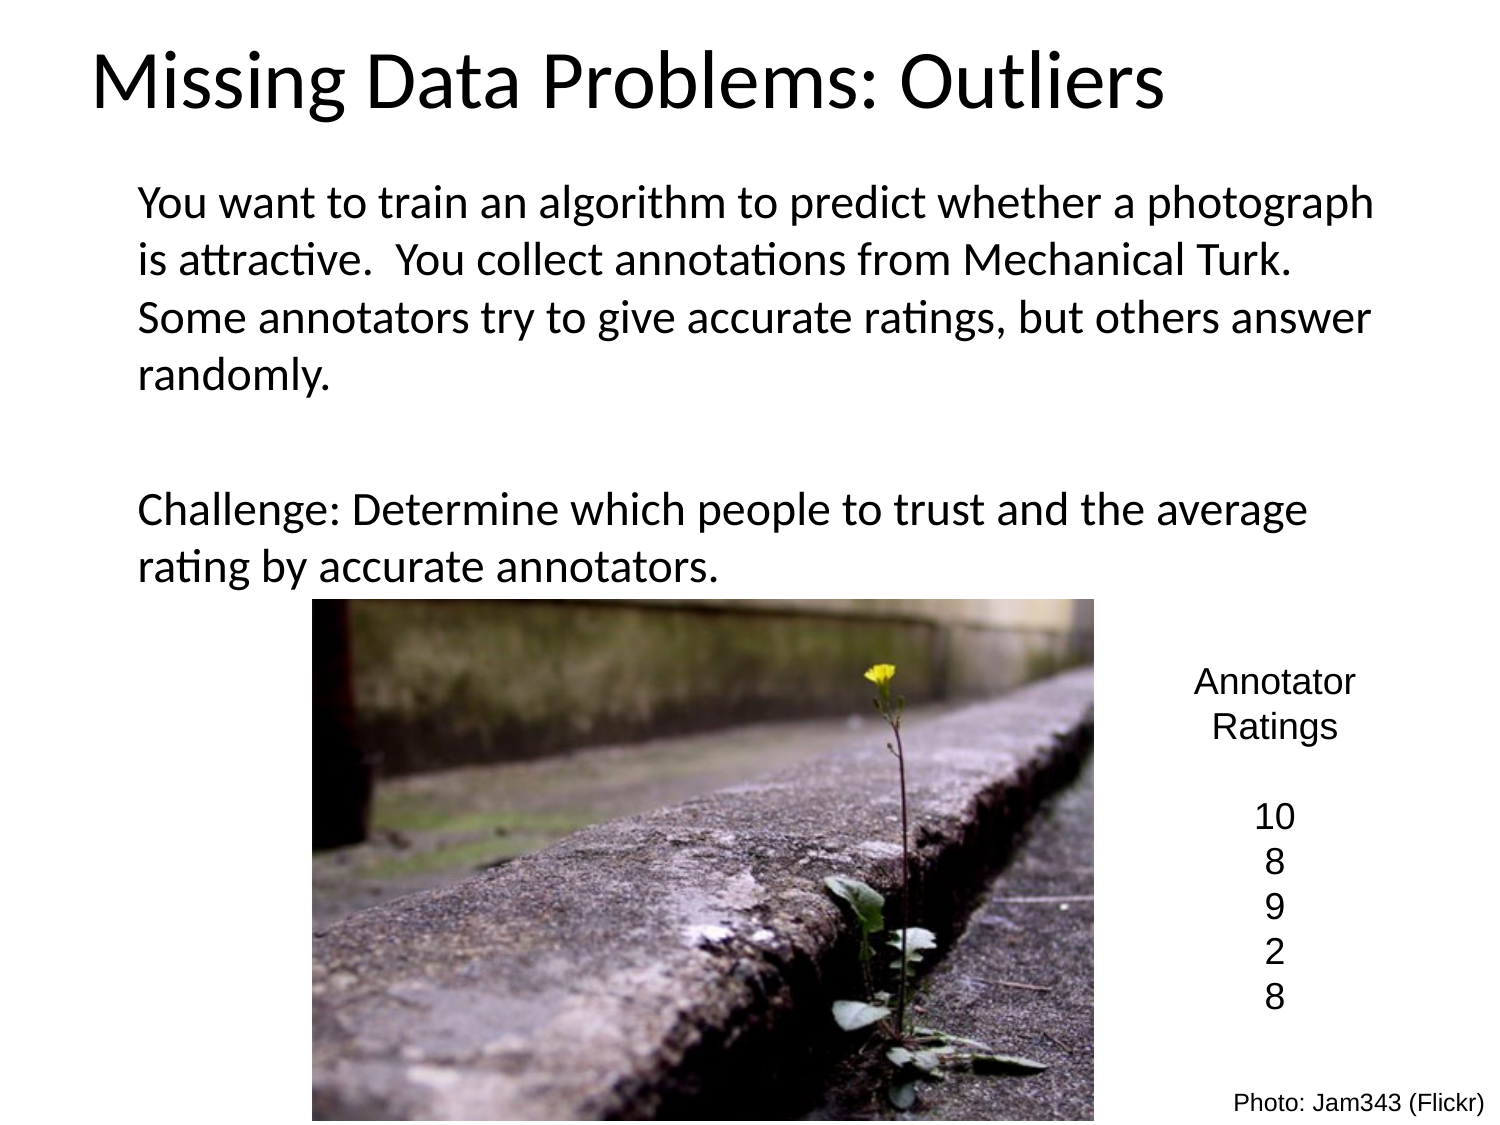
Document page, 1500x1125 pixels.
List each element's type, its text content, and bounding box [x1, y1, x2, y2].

picture [312, 599, 1094, 1121]
text_box Annotator Ratings 10 8 9 2 8 [1149, 649, 1400, 1025]
text_box Photo: Jam343 (Flickr) [1097, 1079, 1500, 1125]
title Missing Data Problems: Outliers [74, 0, 1426, 151]
list You want to train an algorithm to predict whether a photograph is attractive. You collect annotations from Mechanical Turk. Some annotators try to give accurate ratings, but others answer randomly. Challenge: Determine which people to trust and the average rating by accurate annotators. [74, 162, 1426, 601]
